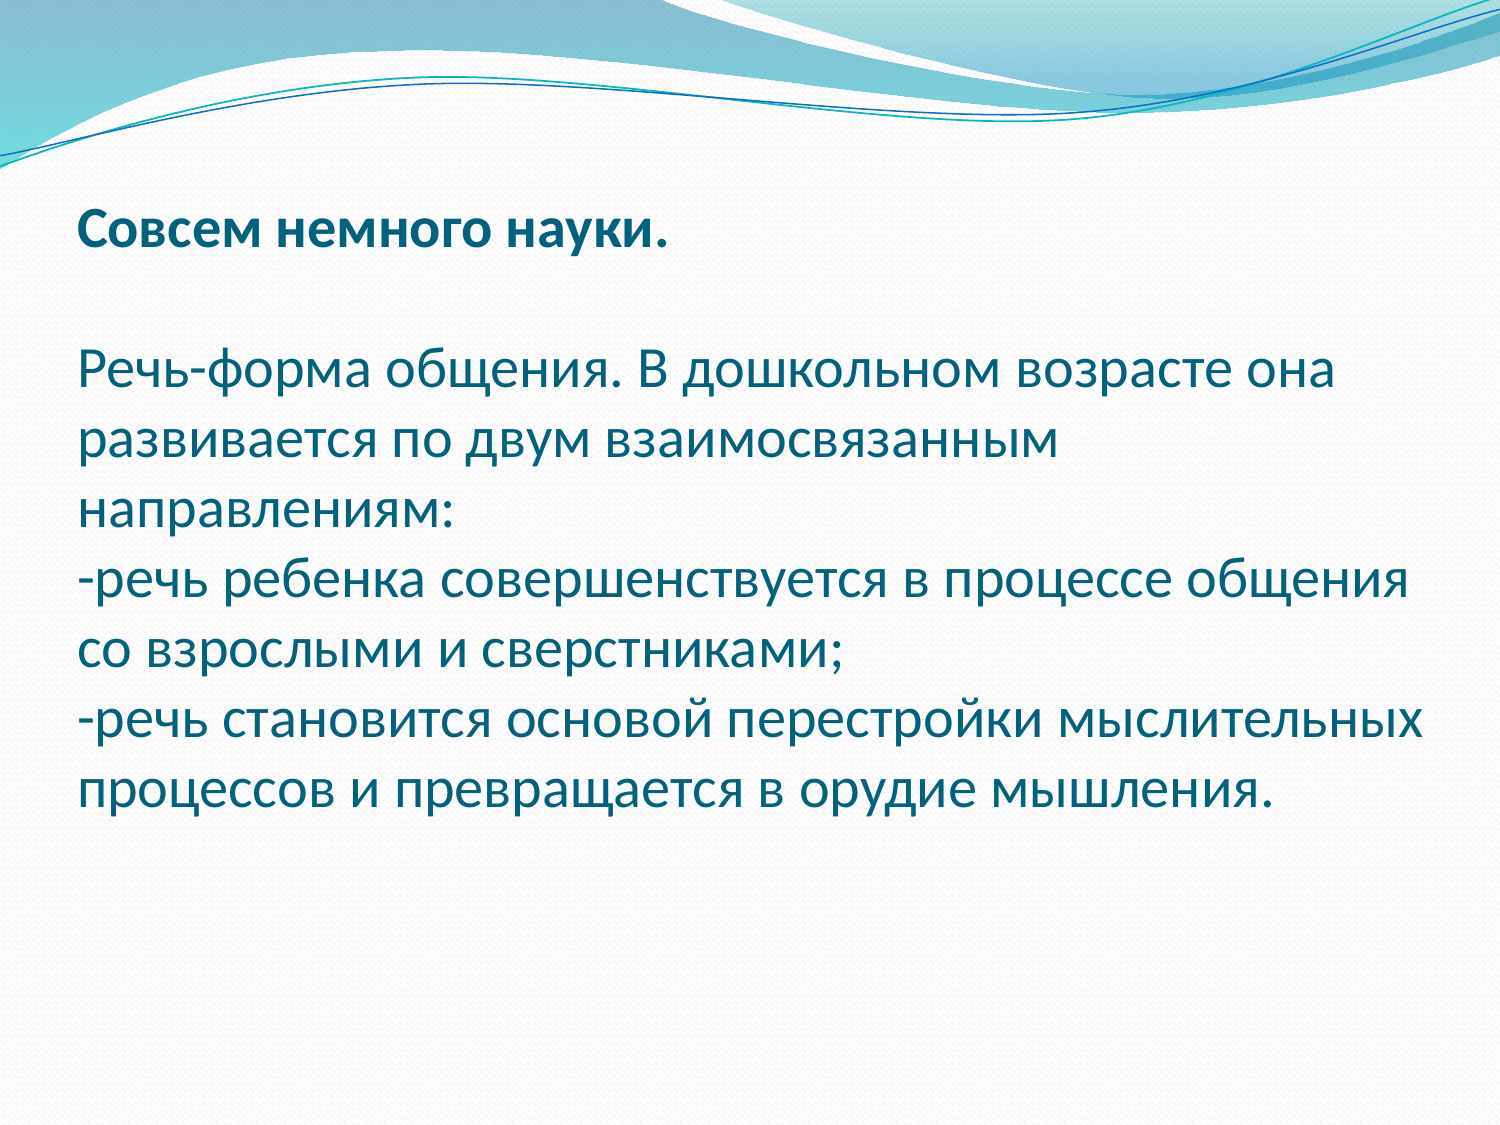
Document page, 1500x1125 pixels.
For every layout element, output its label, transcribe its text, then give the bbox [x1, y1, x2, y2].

title Совсем немного науки. Речь-форма общения. В дошкольном возрасте она развивается по двум взаимосвязанным направлениям: -речь ребенка совершенствуется в процессе общения со взрослыми и сверстниками; -речь становится основой перестройки мыслительных процессов и превращается в орудие мышления. [76, 113, 1440, 960]
